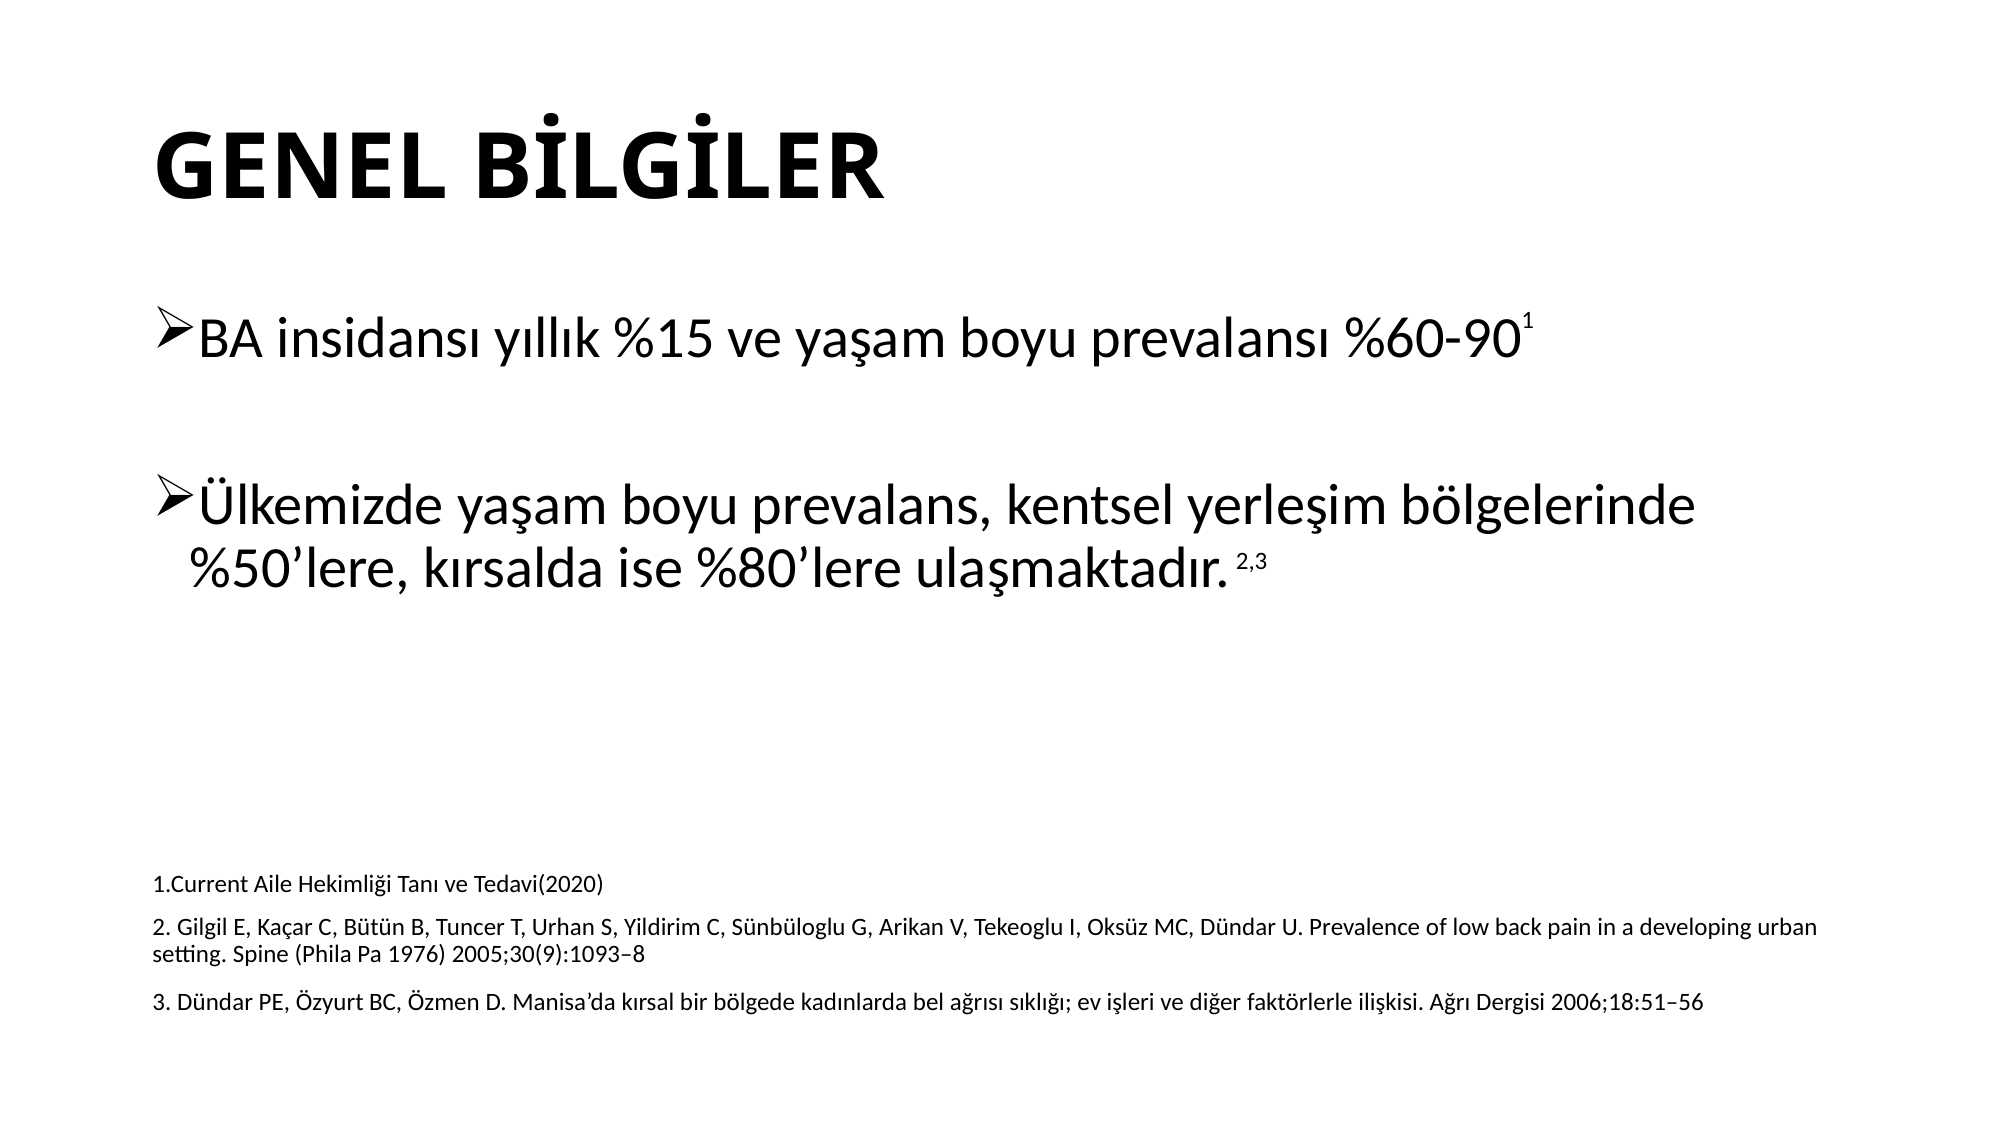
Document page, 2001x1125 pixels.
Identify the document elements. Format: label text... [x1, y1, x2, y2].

list BA insidansı yıllık %15 ve yaşam boyu prevalansı %60-90 Ülkemizde yaşam boyu prevalans, kentsel yerleşim bölgelerinde %50’lere, kırsalda ise %80’lere ulaşmaktadır. [137, 299, 1863, 906]
text_box 2. Gilgil E, Kaçar C, Bütün B, Tuncer T, Urhan S, Yildirim C, Sünbüloglu G, Arikan V, Tekeoglu I, Oksüz MC, Dündar U. Prevalence of low back pain in a developing urban setting. Spine (Phila Pa 1976) 2005;30(9):1093–8 3. Dündar PE, Özyurt BC, Özmen D. Manisa’da kırsal bir bölgede kadınlarda bel ağrısı sıklığı; ev işleri ve diğer faktörlerle ilişkisi. Ağrı Dergisi 2006;18:51–56 [137, 906, 1863, 1014]
title GENEL BİLGİLER [137, 59, 1863, 278]
text_box 1.Current Aile Hekimliği Tanı ve Tedavi(2020) [137, 863, 769, 906]
text_box 1 [1506, 299, 1572, 343]
text_box 2,3 [1220, 540, 1286, 585]
